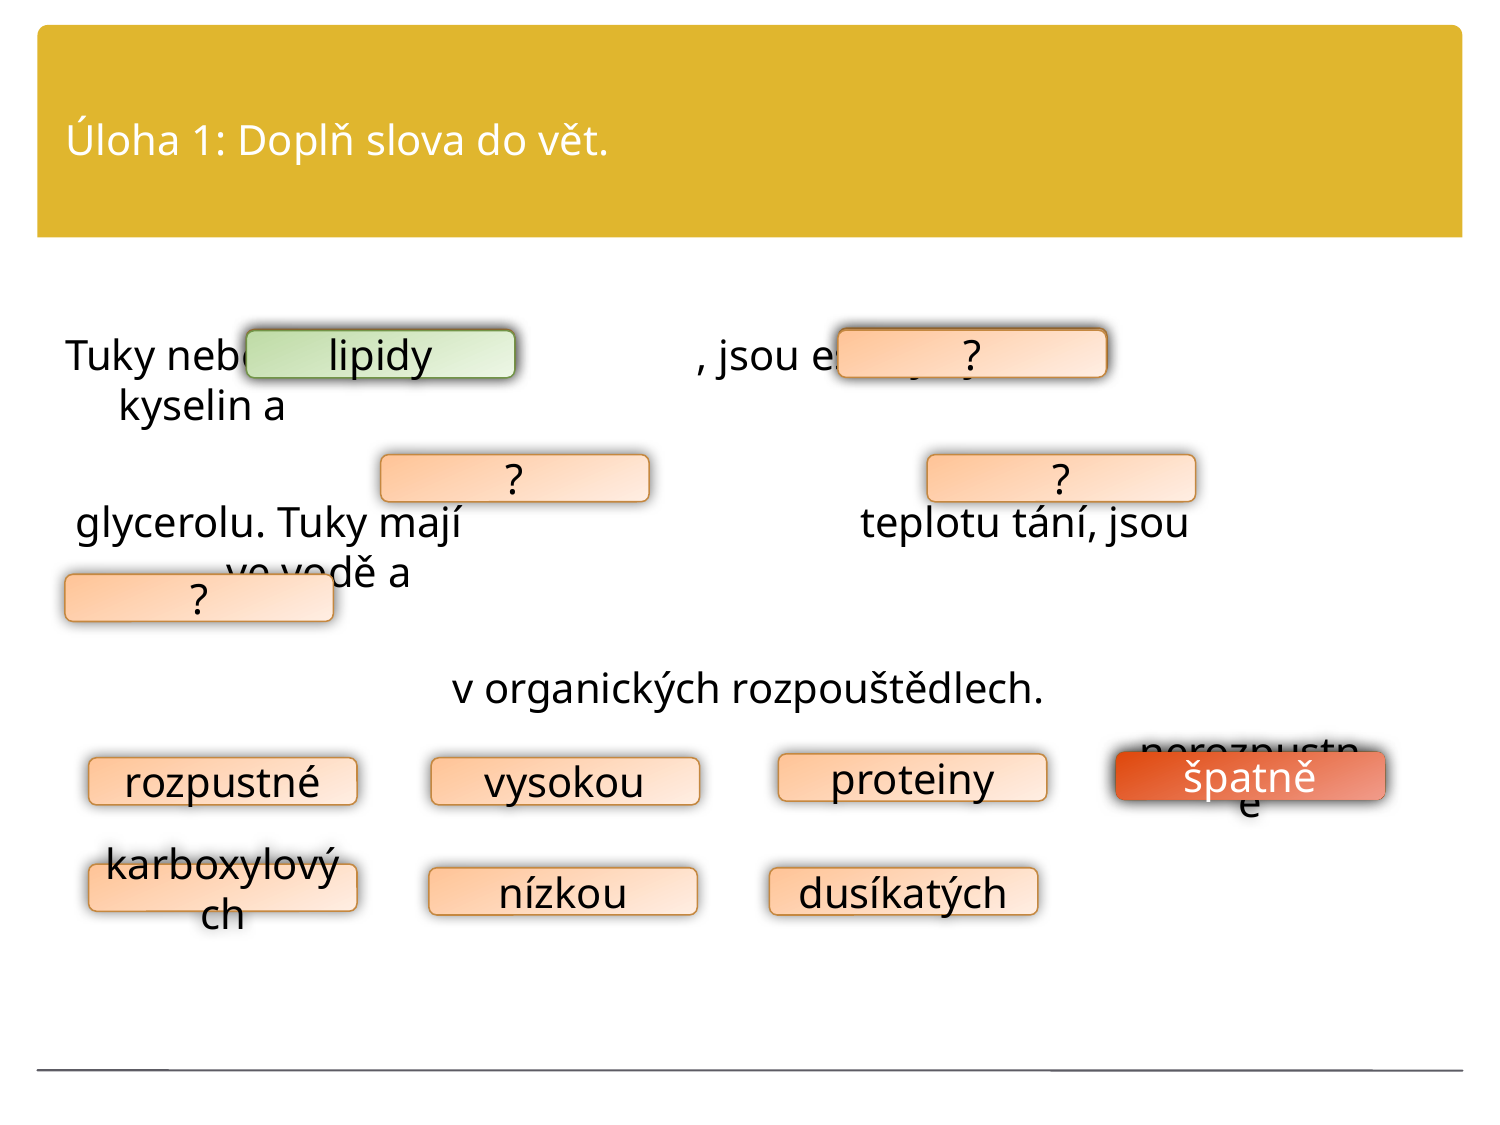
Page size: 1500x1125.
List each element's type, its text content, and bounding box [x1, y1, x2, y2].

text_box vysokou [430, 756, 701, 806]
title Úloha 1: Doplň slova do vět. [50, 45, 1450, 233]
text_box nerozpustné [79, 749, 367, 813]
text_box nerozpustné [918, 445, 1204, 511]
text_box karboxylových [87, 863, 358, 913]
list Tuky neboli , jsou estery vyšších kyselin a glycerolu. Tuky mají teplotu tání, jsou ve vodě a v organických rozpouštědlech. [50, 262, 1450, 1050]
text_box nerozpustné [56, 565, 344, 631]
text_box rozpustné [87, 756, 358, 806]
text_box ? [64, 573, 335, 623]
text_box nerozpustné [1103, 739, 1397, 813]
text_box dusíkatých [768, 866, 1039, 916]
text_box nízkou [428, 866, 699, 916]
text_box nerozpustné [79, 854, 367, 919]
text_box ? [837, 329, 1108, 379]
text_box špatně [1116, 752, 1385, 800]
text_box nerozpustné [372, 445, 659, 511]
text_box ? [379, 453, 650, 503]
text_box proteiny [777, 753, 1048, 802]
text_box ? [926, 453, 1197, 503]
text_box nerozpustné [422, 749, 708, 813]
text_box nerozpustné [420, 859, 705, 922]
text_box nerozpustné [760, 859, 1046, 923]
text_box nerozpustné [769, 745, 1055, 809]
text_box lipidy [245, 329, 516, 379]
